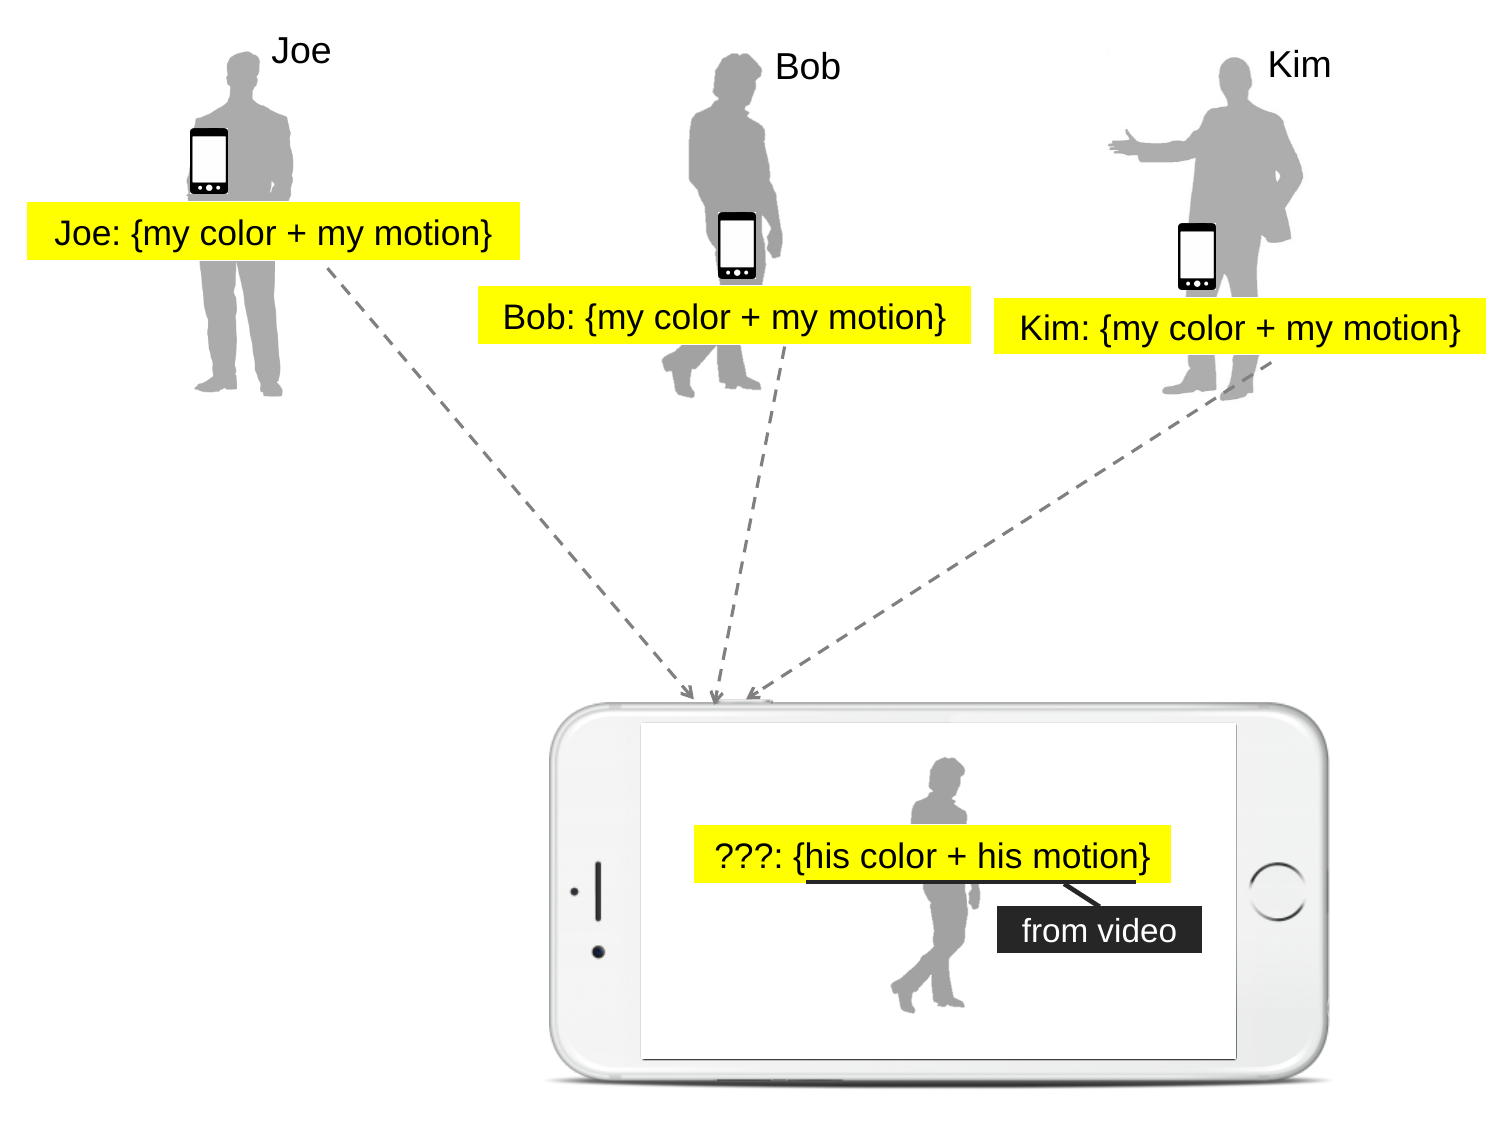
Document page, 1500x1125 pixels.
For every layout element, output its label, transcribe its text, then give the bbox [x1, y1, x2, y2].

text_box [1064, 883, 1100, 907]
text_box Joe [256, 18, 347, 79]
picture [503, 884, 1376, 1125]
text_box Kim [1252, 32, 1347, 93]
picture [661, 49, 785, 201]
picture [1099, 42, 1321, 201]
text_box Bob [759, 34, 857, 94]
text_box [26, 201, 1487, 884]
picture [173, 39, 294, 201]
